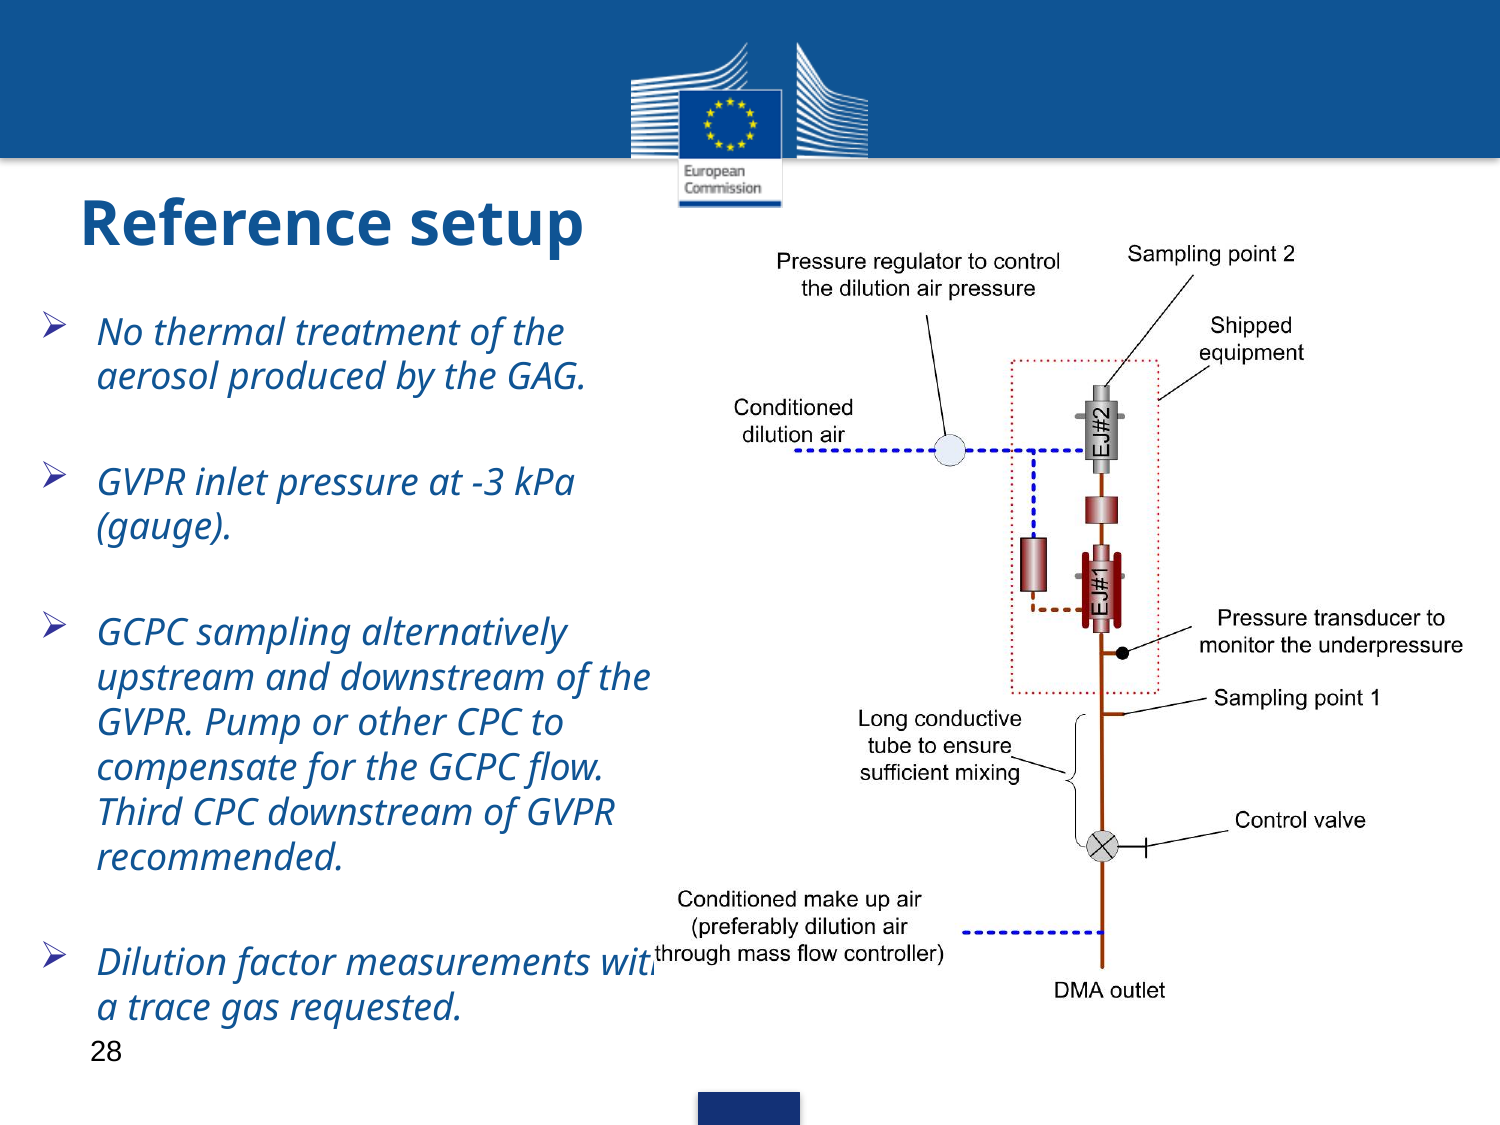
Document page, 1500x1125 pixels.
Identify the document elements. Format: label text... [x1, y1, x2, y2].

picture [631, 42, 868, 185]
list No thermal treatment of the aerosol produced by the GAG. GVPR inlet pressure at -3 kPa (gauge). GCPC sampling alternatively upstream and downstream of the GVPR. Pump or other CPC to compensate for the GCPC flow. Third CPC downstream of GVPR recommended. Dilution factor measurements with a trace gas requested. [24, 299, 688, 1051]
slide_number 28 [75, 1051, 425, 1103]
title Reference setup [64, 185, 1357, 256]
picture [654, 237, 1463, 1004]
